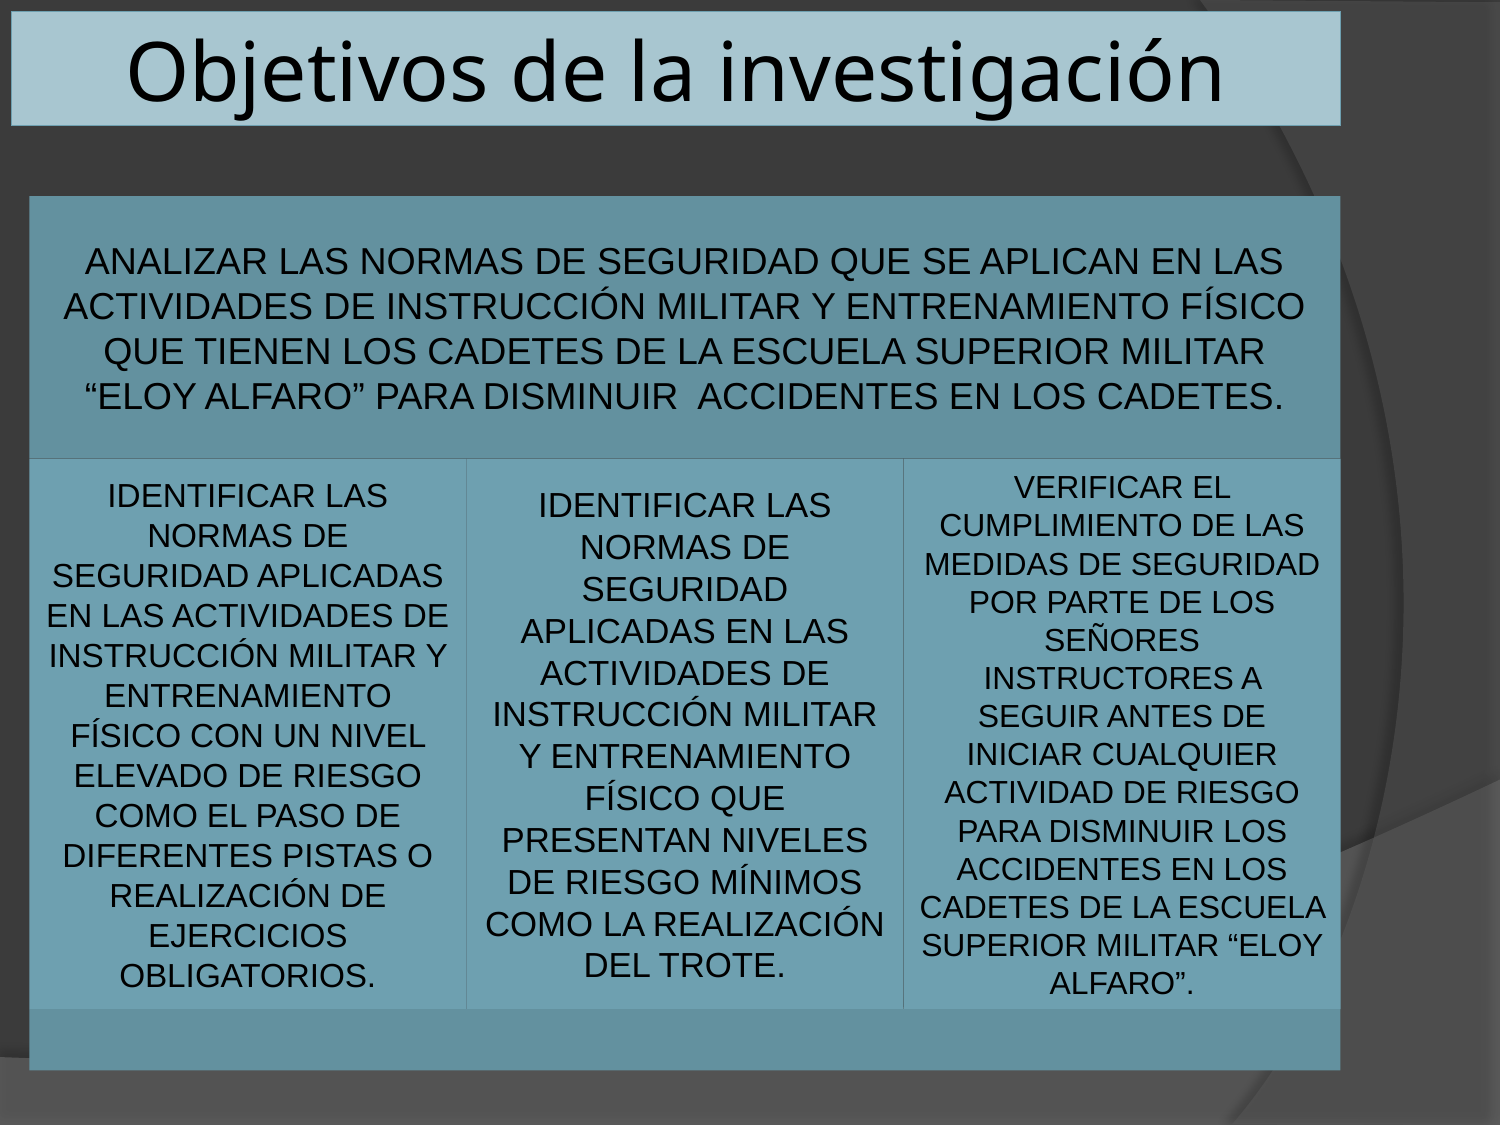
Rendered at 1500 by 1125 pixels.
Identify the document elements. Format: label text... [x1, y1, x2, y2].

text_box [29, 195, 1341, 1071]
title Objetivos de la investigación [11, 11, 1341, 126]
